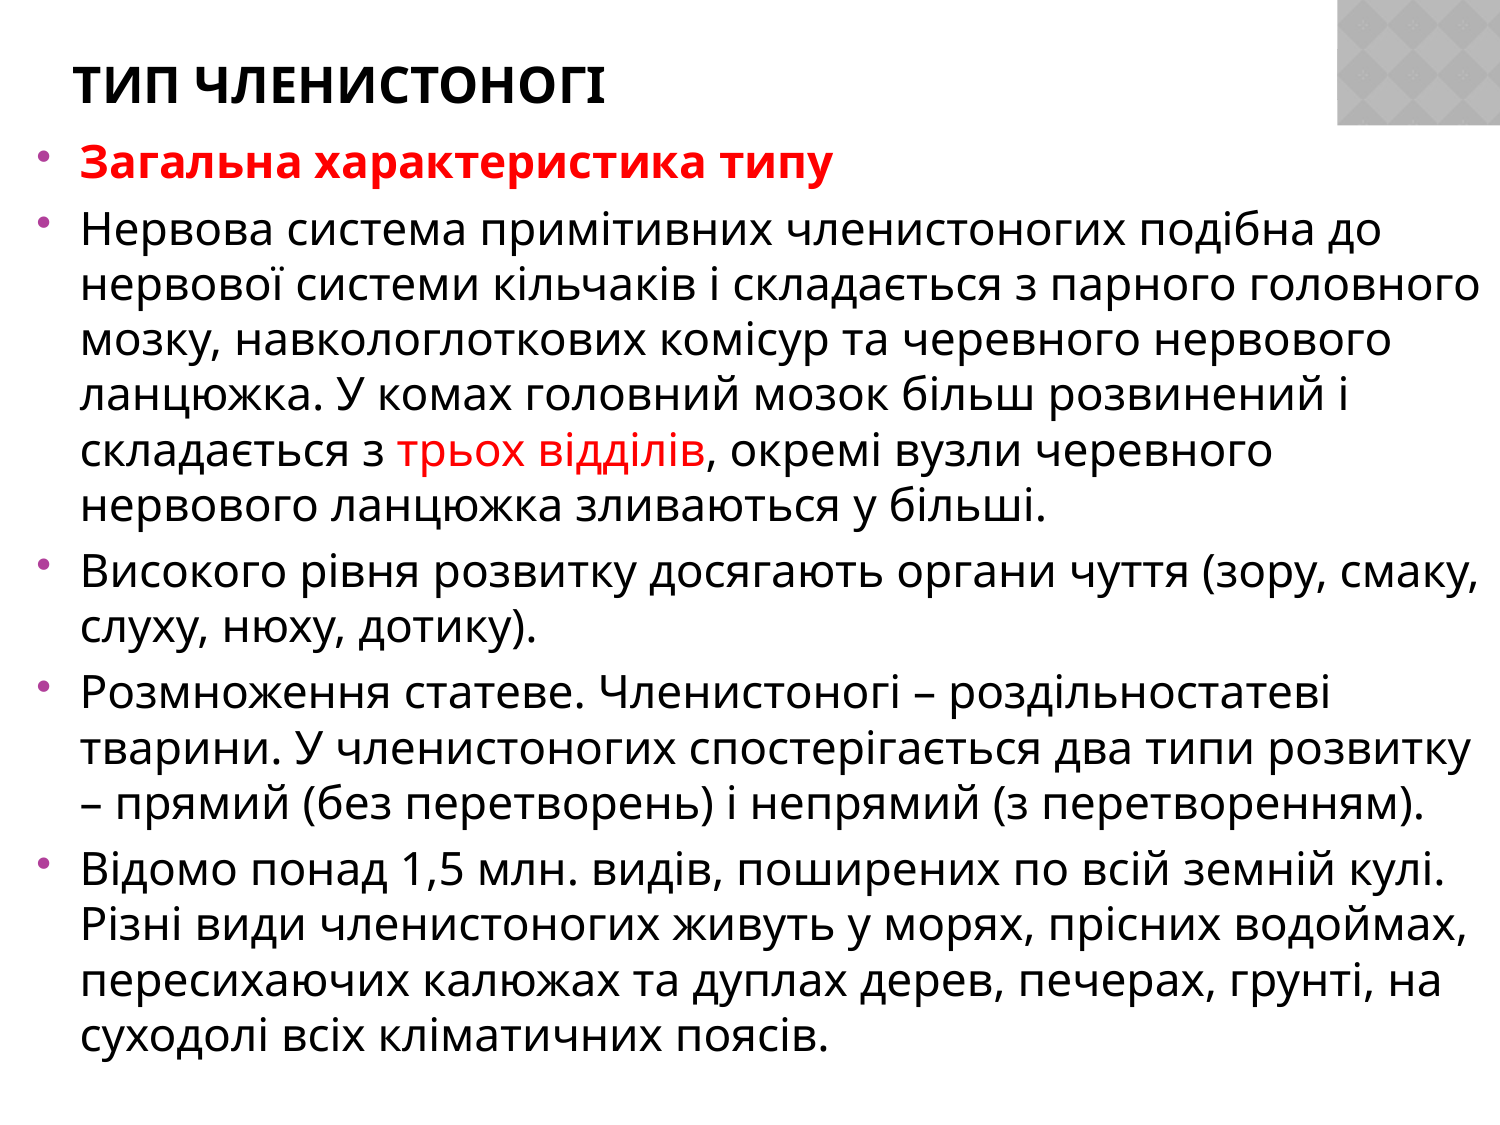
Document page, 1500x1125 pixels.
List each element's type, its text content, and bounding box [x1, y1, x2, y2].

list Загальна характеристика типу Нервова система примітивних членистоногих подібна до нервової системи кільчаків і складається з парного головного мозку, навкологлоткових комісур та черевного нервового ланцюжка. У комах головний мозок більш розвинений і складається з трьох відділів, окремі вузли черевного нервового ланцюжка зливаються у більші. Високого рівня розвитку досягають органи чуття (зору, смаку, слуху, нюху, дотику). Розмноження статеве. Членистоногі – роздільностатеві тварини. У членистоногих спостерігається два типи розвитку – прямий (без перетворень) і непрямий (з перетворенням). Відомо понад 1,5 млн. видів, поширених по всій земній кулі. Різні види членистоногих живуть у морях, прісних водоймах, пересихаючих калюжах та дуплах дерев, печерах, грунті, на суходолі всіх кліматичних поясів. [23, 125, 1500, 1125]
title Тип членистоногі [64, 52, 1263, 114]
